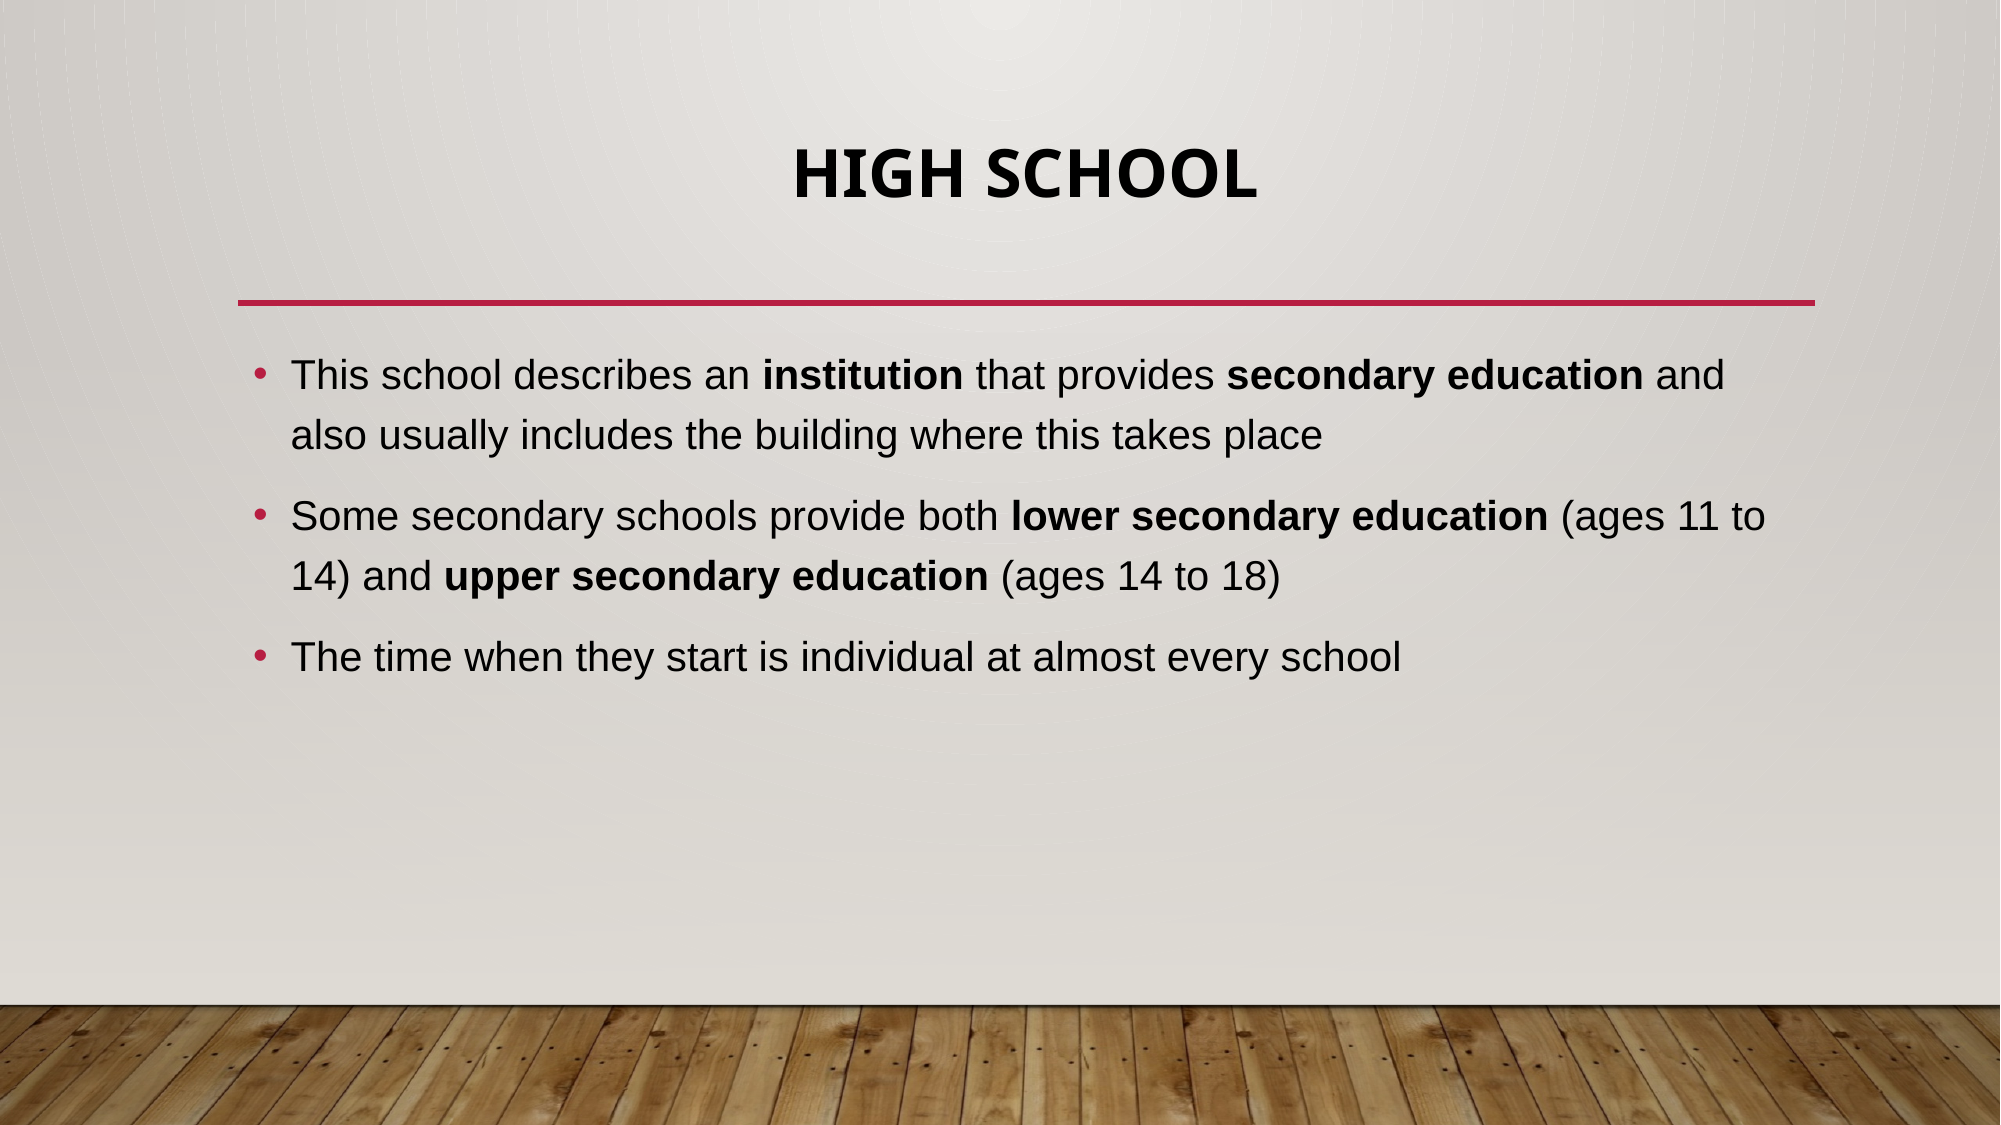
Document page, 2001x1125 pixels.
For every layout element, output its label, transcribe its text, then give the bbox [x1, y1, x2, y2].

list This school describes an institution that provides secondary education and also usually includes the building where this takes place Some secondary schools provide both lower secondary education (ages 11 to 14) and upper secondary education (ages 14 to 18) The time when they start is individual at almost every school [238, 330, 1814, 897]
title High school [238, 131, 1814, 305]
picture [0, 1005, 2000, 1125]
